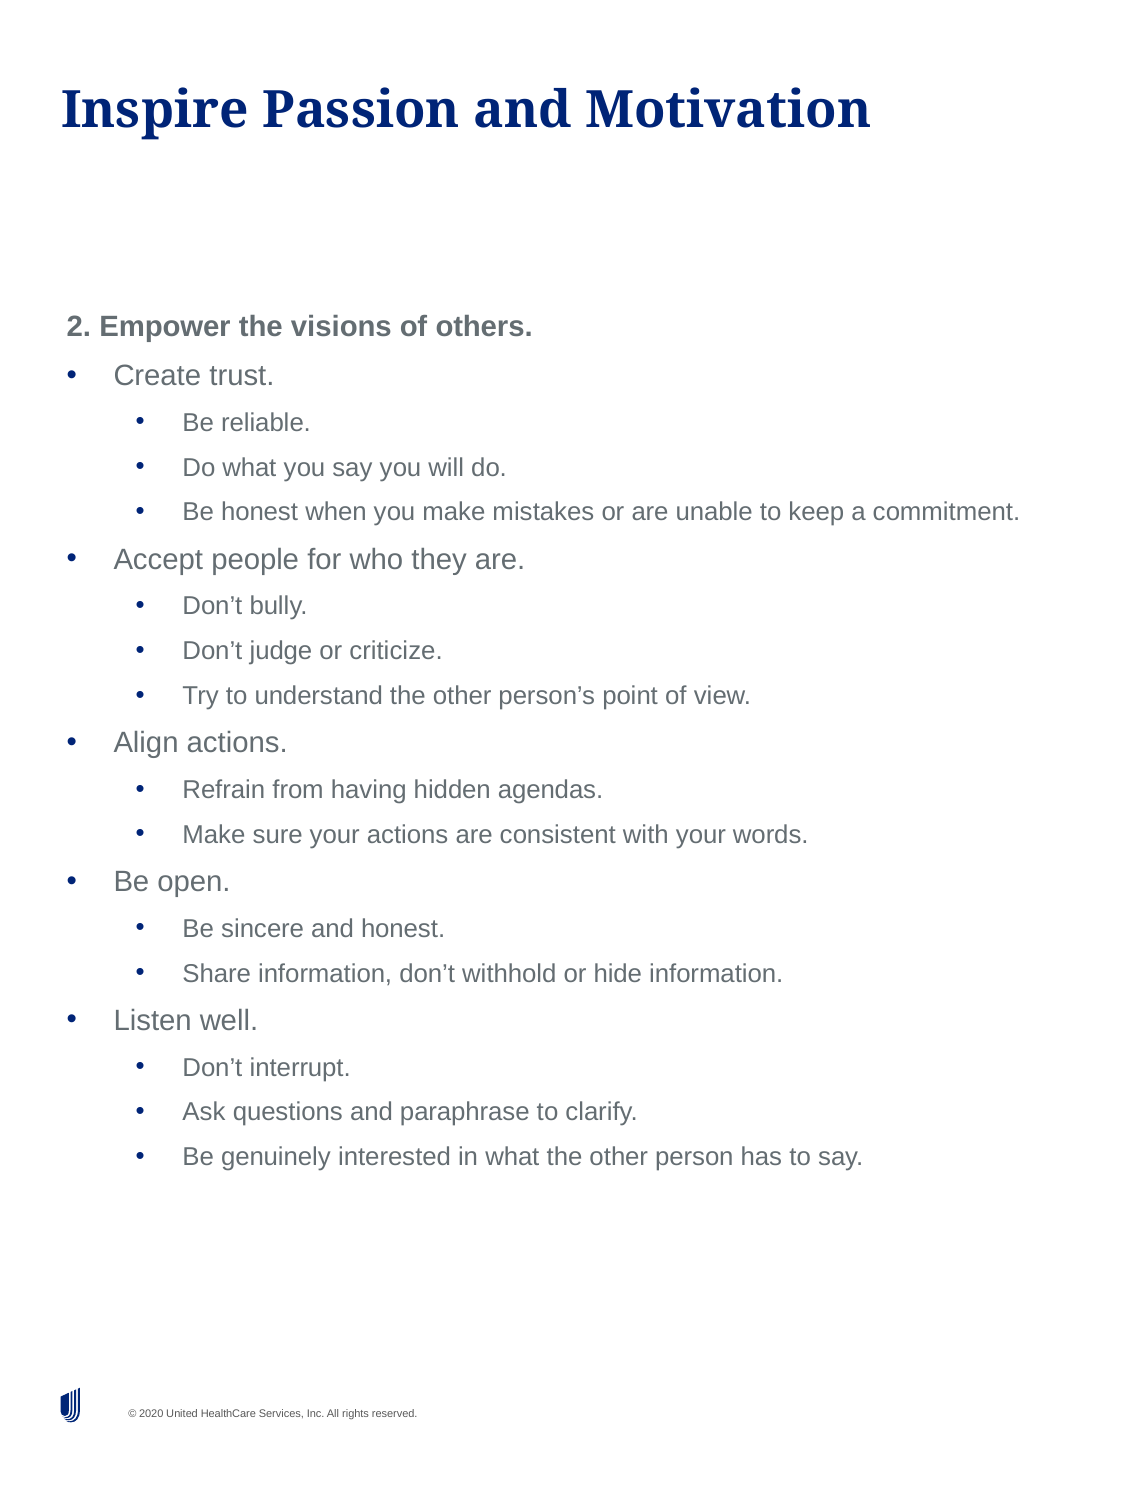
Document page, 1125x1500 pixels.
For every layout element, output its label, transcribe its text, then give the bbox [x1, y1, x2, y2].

text_box 2. Empower the visions of others. Create trust. Be reliable. Do what you say you will do. Be honest when you make mistakes or are unable to keep a commitment. Accept people for who they are. Don’t bully. Don’t judge or criticize. Try to understand the other person’s point of view. Align actions. Refrain from having hidden agendas. Make sure your actions are consistent with your words. Be open. Be sincere and honest. Share information, don’t withhold or hide information. Listen well. Don’t interrupt. Ask questions and paraphrase to clarify. Be genuinely interested in what the other person has to say. [66, 307, 1059, 1171]
title Inspire Passion and Motivation [46, 68, 1065, 203]
